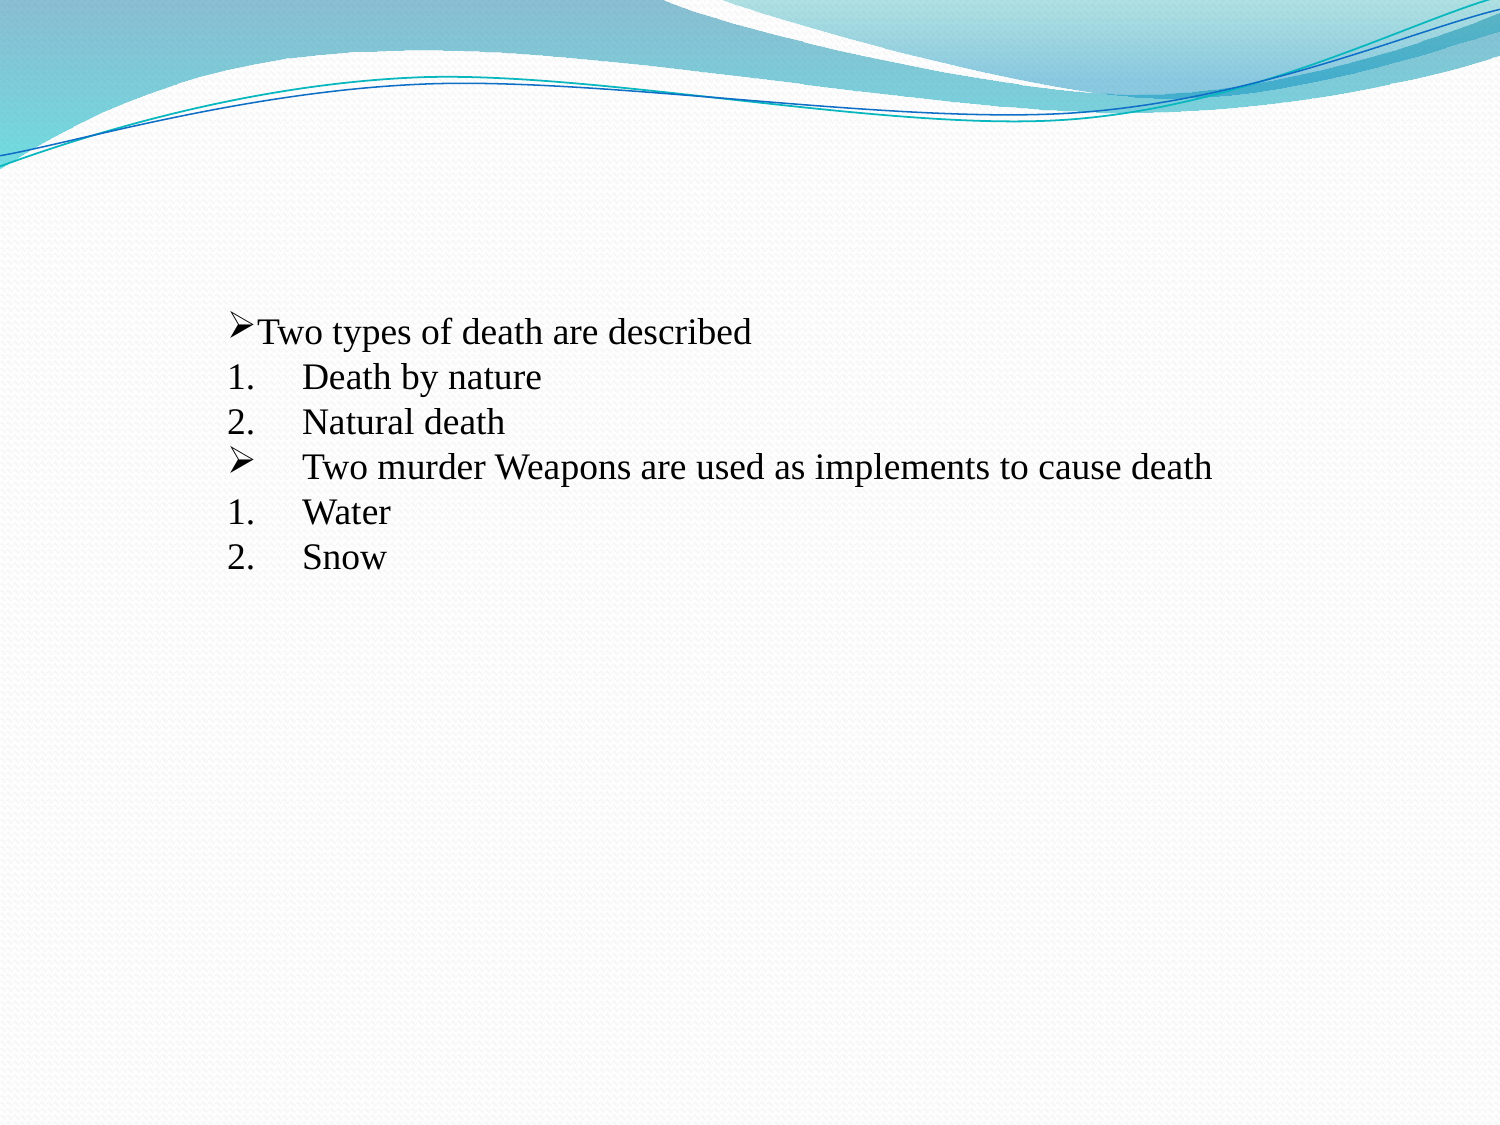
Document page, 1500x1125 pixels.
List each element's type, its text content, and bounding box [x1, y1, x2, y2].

text_box Two types of death are described Death by nature Natural death Two murder Weapons are used as implements to cause death Water Snow [212, 299, 1325, 585]
